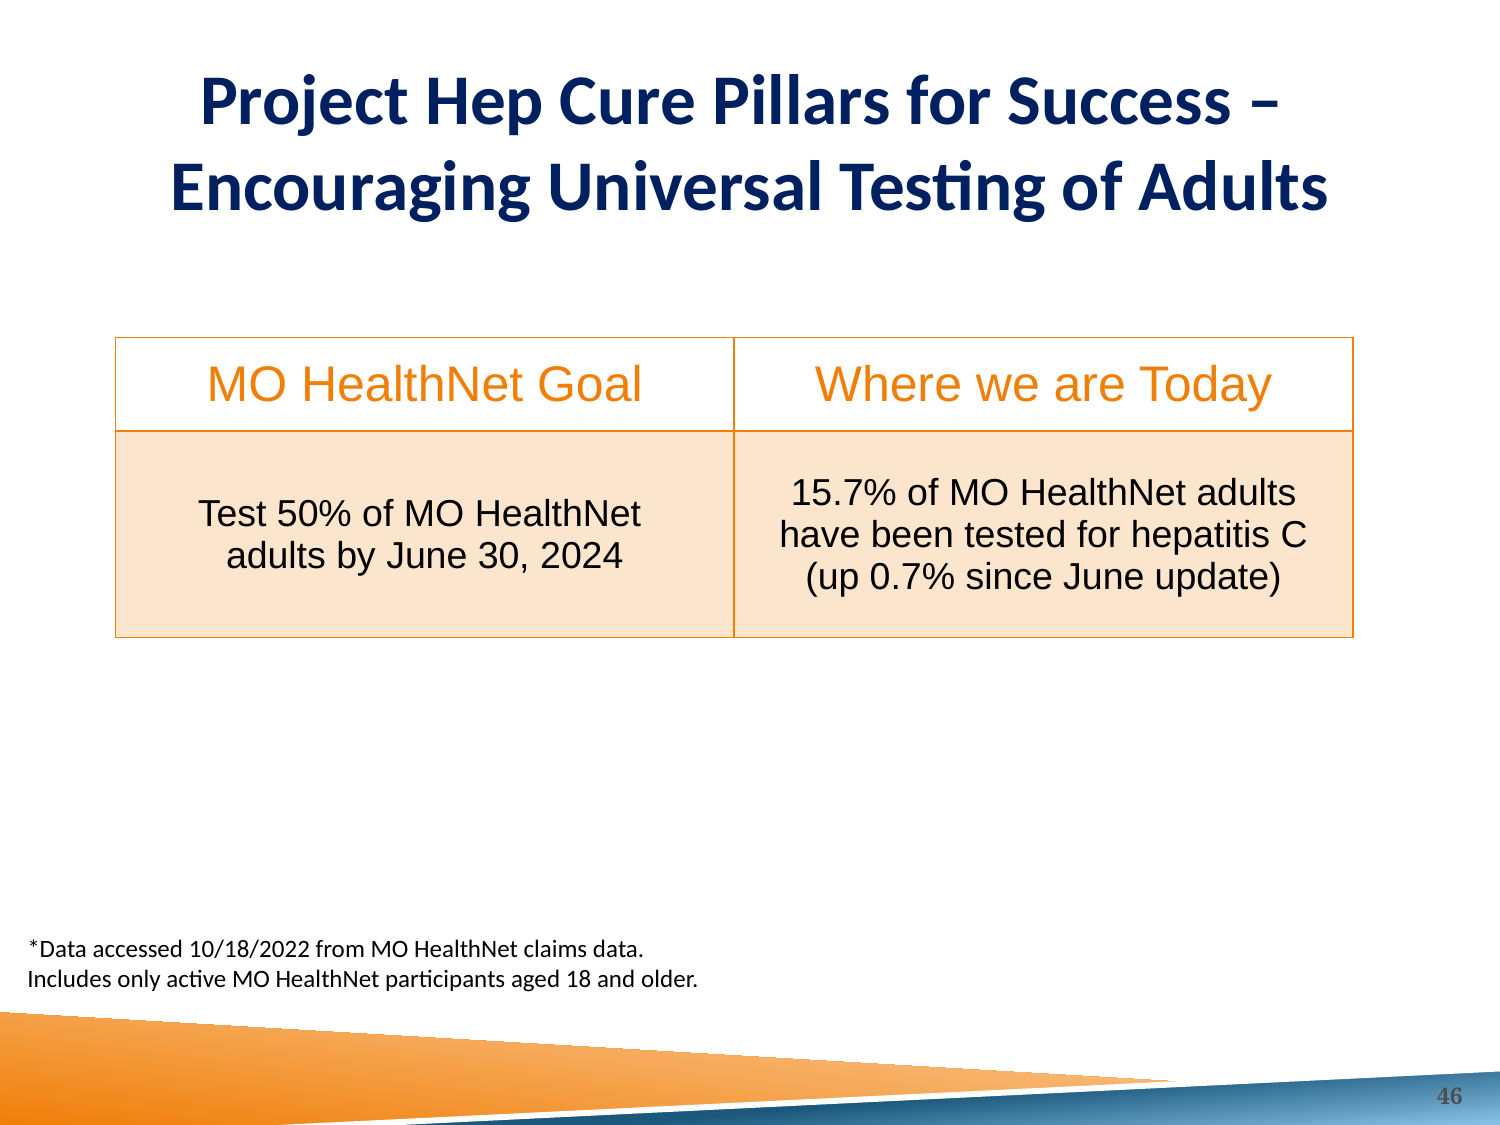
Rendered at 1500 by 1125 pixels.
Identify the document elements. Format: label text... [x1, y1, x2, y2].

slide_number 46 [1387, 1052, 1463, 1113]
table_cell Test 50% of MO HealthNet adults by June 30, 2024 [116, 432, 733, 637]
text_box *Data accessed 10/18/2022 from MO HealthNet claims data. Includes only active MO HealthNet participants aged 18 and older. [12, 924, 994, 1000]
title Project Hep Cure Pillars for Success – Encouraging Universal Testing of Adults [112, 45, 1388, 233]
table_cell 15.7% of MO HealthNet adults have been tested for hepatitis C (up 0.7% since June update) [735, 432, 1352, 637]
table_header Where we are Today [735, 338, 1352, 430]
table_header MO HealthNet Goal [116, 338, 733, 430]
